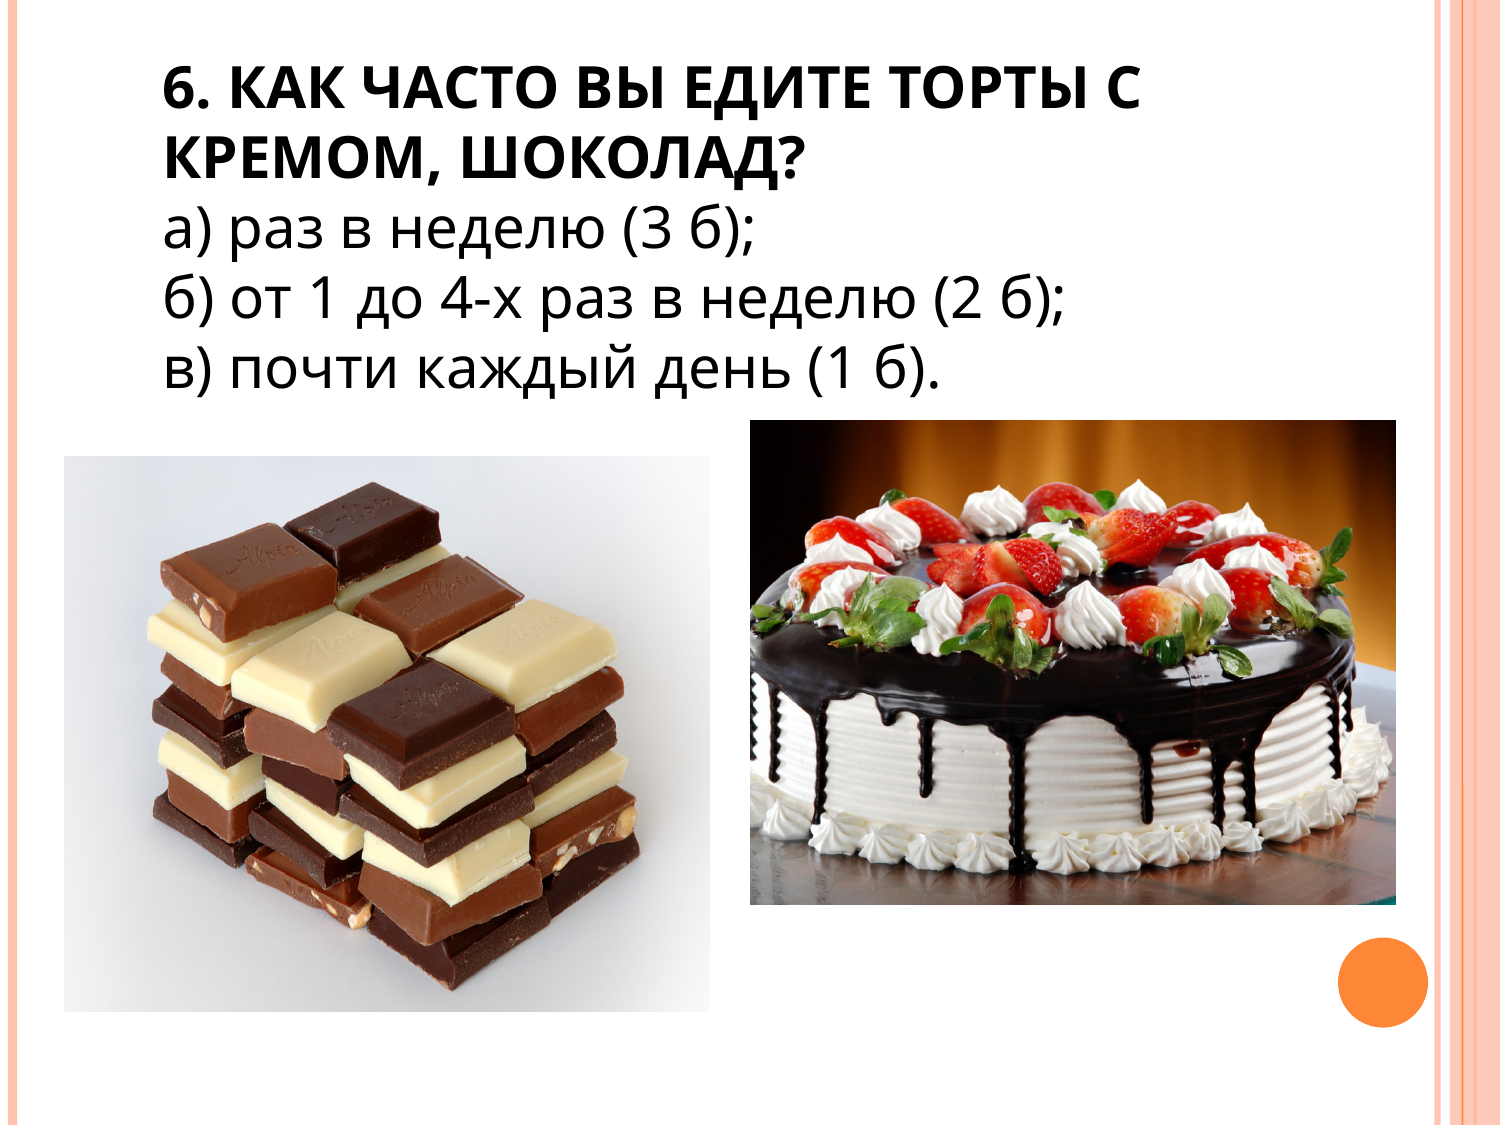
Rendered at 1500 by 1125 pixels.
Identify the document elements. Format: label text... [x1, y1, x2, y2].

picture [749, 420, 1396, 906]
picture [64, 456, 711, 1012]
text_box 6. КАК ЧАСТО ВЫ ЕДИТЕ ТОРТЫ C КРЕМОМ, ШОКОЛАД? а) раз в неделю (3 б); б) от 1 до 4-х раз в неделю (2 б); в) почти каждый день (1 б). [147, 42, 1273, 457]
